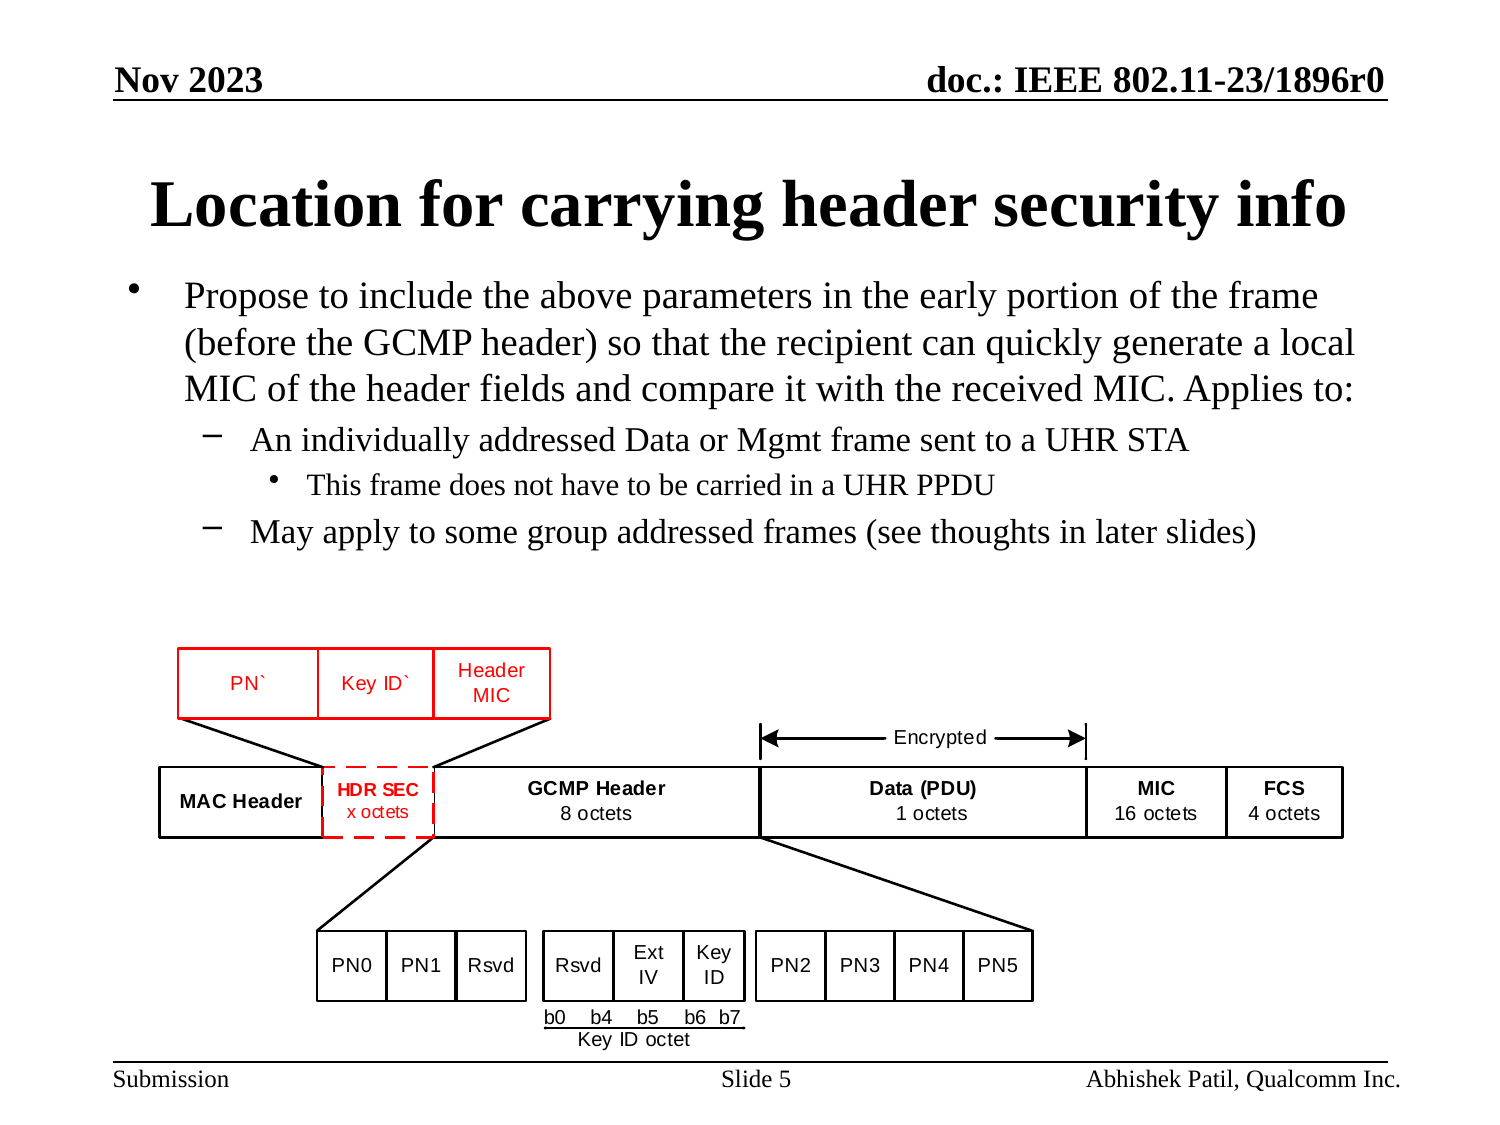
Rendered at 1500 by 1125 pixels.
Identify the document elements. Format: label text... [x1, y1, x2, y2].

footer Abhishek Patil, Qualcomm Inc. [1081, 1061, 1402, 1093]
picture [154, 643, 1346, 1063]
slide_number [114, 54, 265, 101]
title Location for carrying header security info [112, 112, 1388, 288]
list Propose to include the above parameters in the early portion of the frame (before the GCMP header) so that the recipient can quickly generate a local MIC of the header fields and compare it with the received MIC. Applies to: An individually addressed Data or Mgmt frame sent to a UHR STA This frame does not have to be carried in a UHR PPDU May apply to some group addressed frames (see thoughts in later slides) [112, 288, 1388, 583]
slide_number Slide 5 [712, 1071, 800, 1093]
